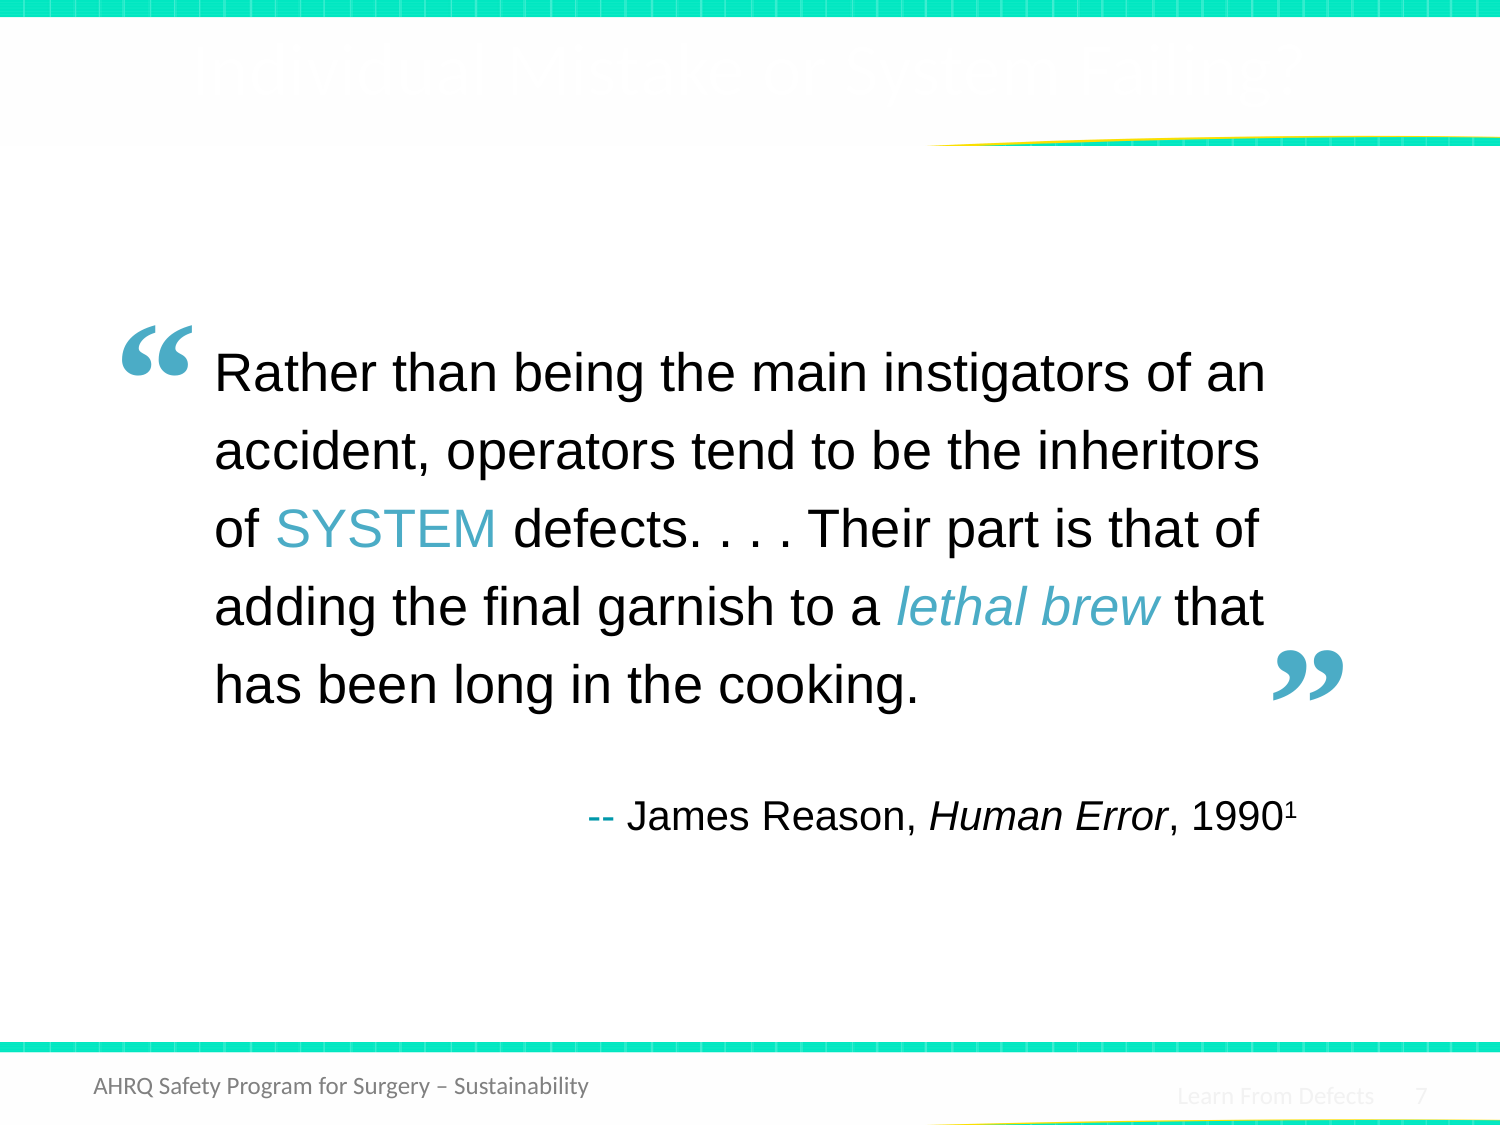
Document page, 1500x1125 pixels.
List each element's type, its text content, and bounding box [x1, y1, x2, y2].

title Individual Mistake or System Failing? [75, 5, 1425, 138]
picture [0, 0, 1500, 146]
text_box Rather than being the main instigators of an accident, operators tend to be the inheritors of SYSTEM defects. . . . Their part is that of adding the final garnish to a lethal brew that has been long in the cooking. -- James Reason, Human Error, 19901 [199, 317, 1313, 818]
text_box “ [99, 262, 248, 478]
text_box ” [1252, 587, 1400, 803]
picture [0, 1042, 1500, 1125]
